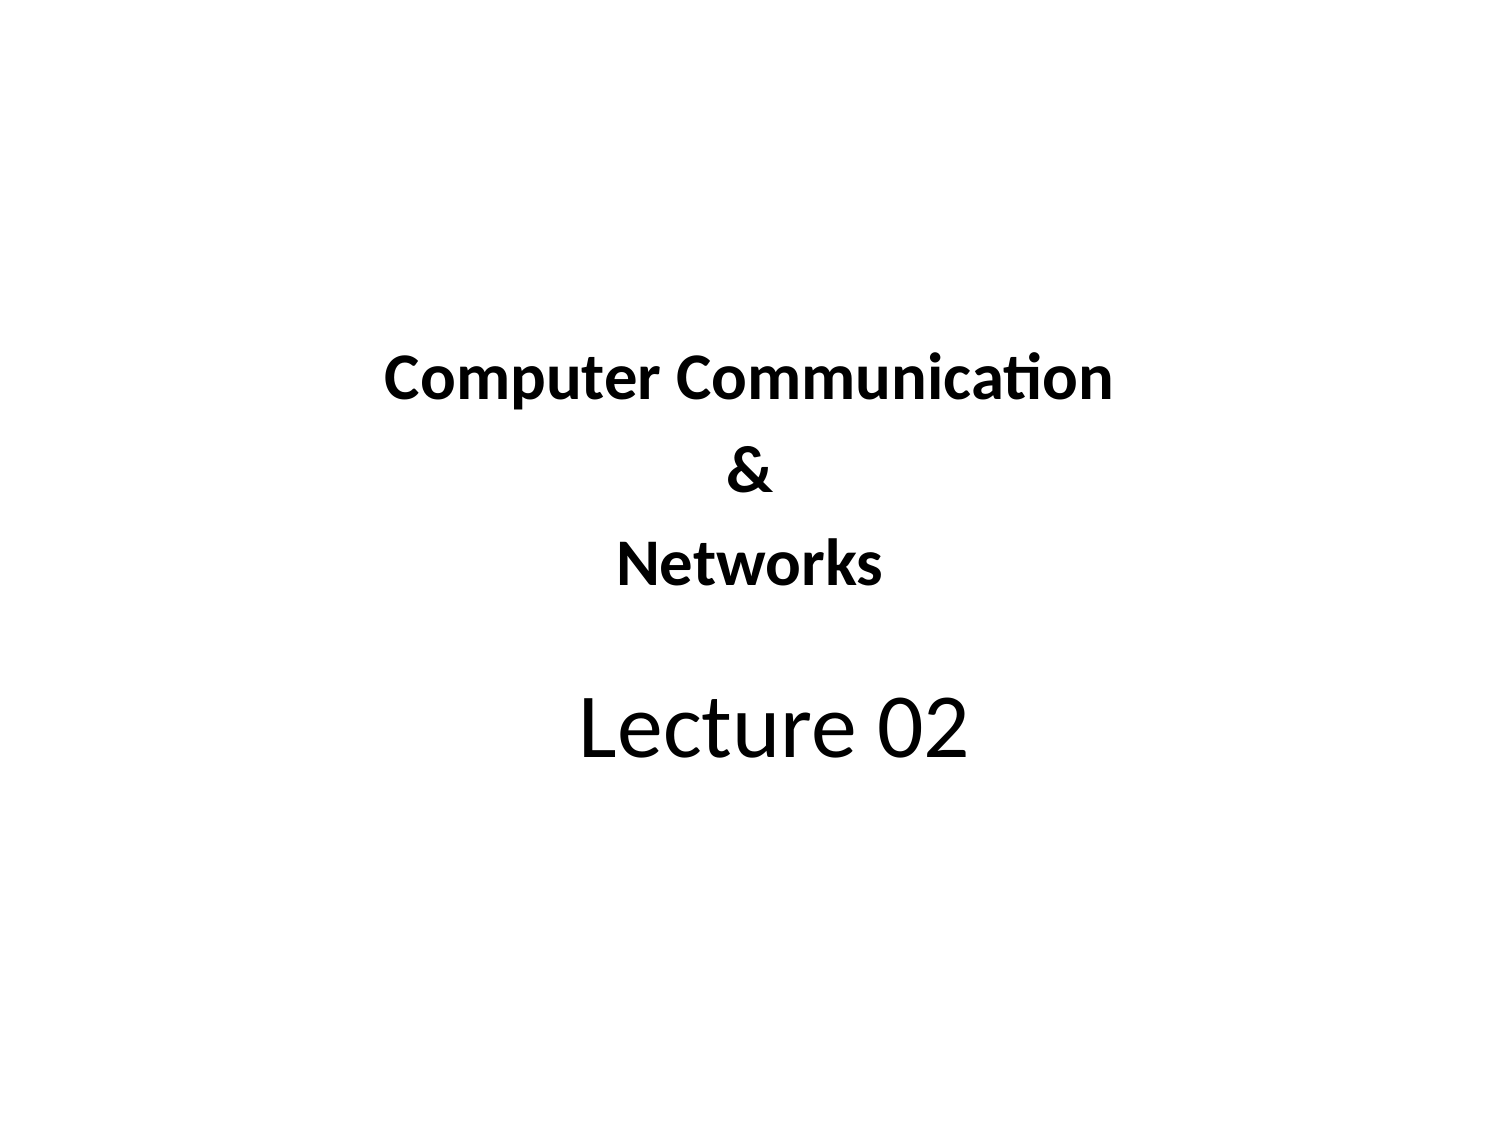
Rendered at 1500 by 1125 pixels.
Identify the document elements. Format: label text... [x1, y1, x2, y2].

title Lecture 02 [137, 600, 1413, 842]
subtitle Computer Communication & Networks [225, 324, 1275, 613]
